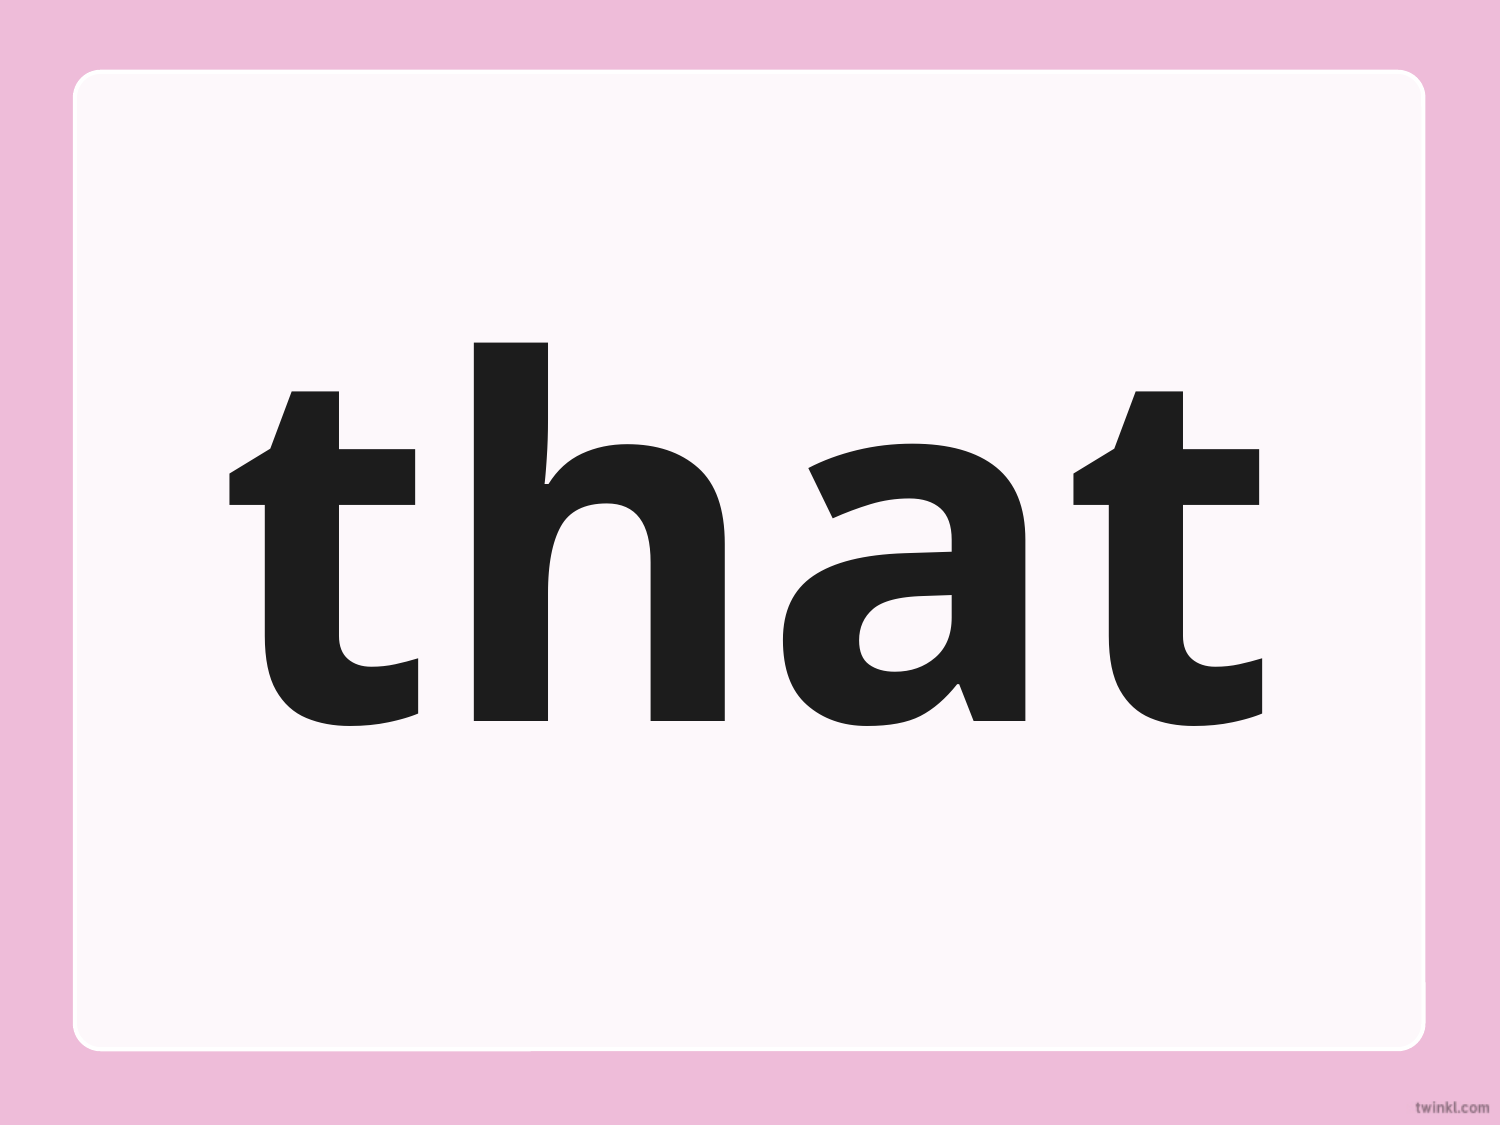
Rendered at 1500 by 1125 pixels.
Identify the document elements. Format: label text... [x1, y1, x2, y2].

title that [75, 78, 1424, 1042]
picture [0, 0, 1500, 1125]
